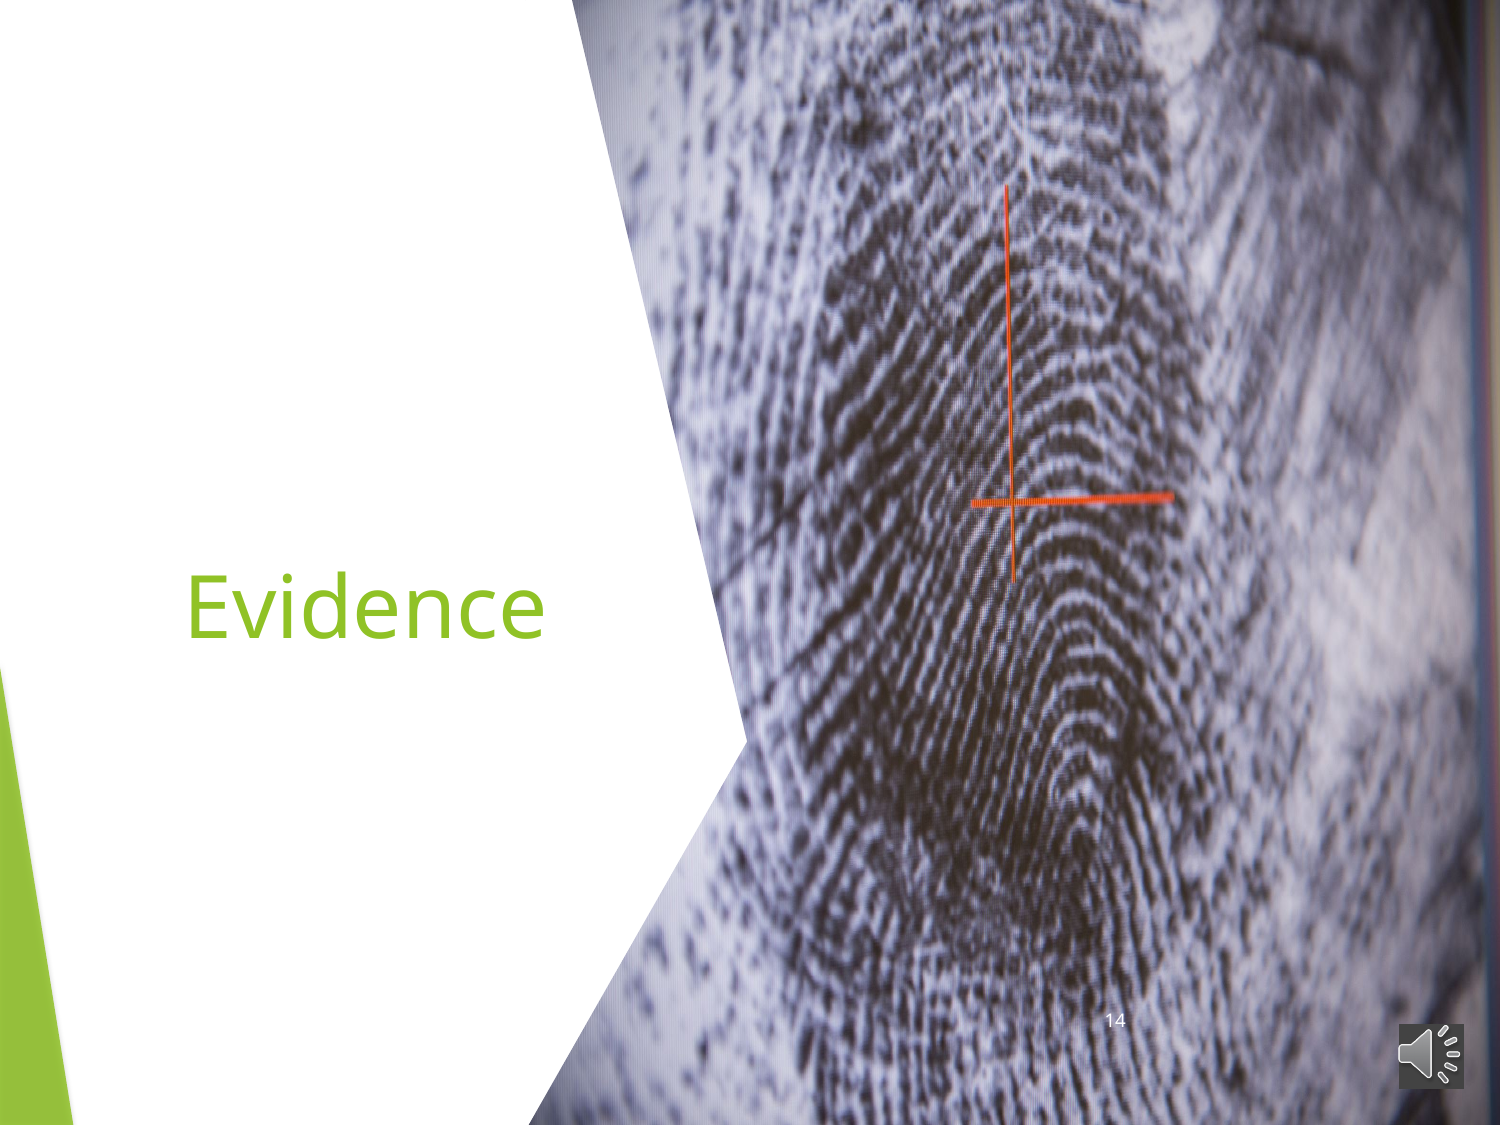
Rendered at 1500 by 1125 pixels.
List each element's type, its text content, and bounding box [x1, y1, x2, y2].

picture [524, 0, 1500, 1125]
title Evidence [82, 275, 519, 664]
